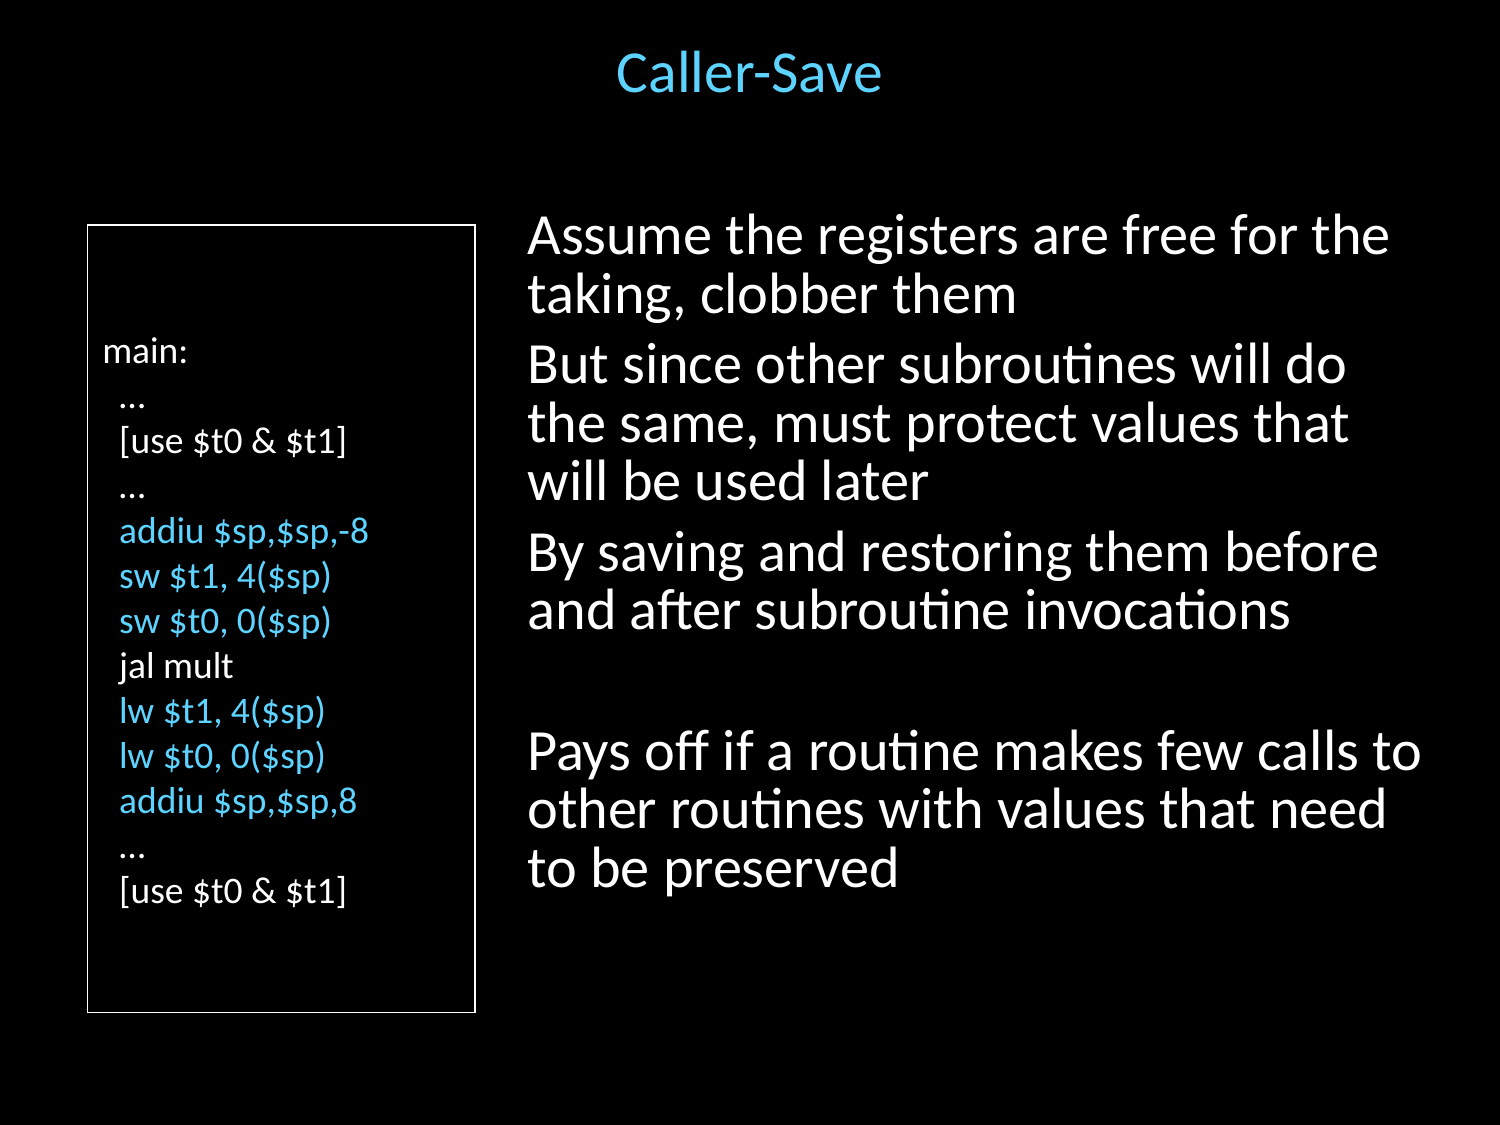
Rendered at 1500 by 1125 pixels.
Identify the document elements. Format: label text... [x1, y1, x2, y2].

text_box main: … [use $t0 & $t1] … addiu $sp,$sp,-8 sw $t1, 4($sp) sw $t0, 0($sp) jal mult lw $t1, 4($sp) lw $t0, 0($sp) addiu $sp,$sp,8 … [use $t0 & $t1] [87, 224, 475, 1013]
list Assume the registers are free for the taking, clobber them But since other subroutines will do the same, must protect values that will be used later By saving and restoring them before and after subroutine invocations Pays off if a routine makes few calls to other routines with values that need to be preserved [512, 200, 1450, 1088]
title Caller-Save [37, 24, 1463, 113]
